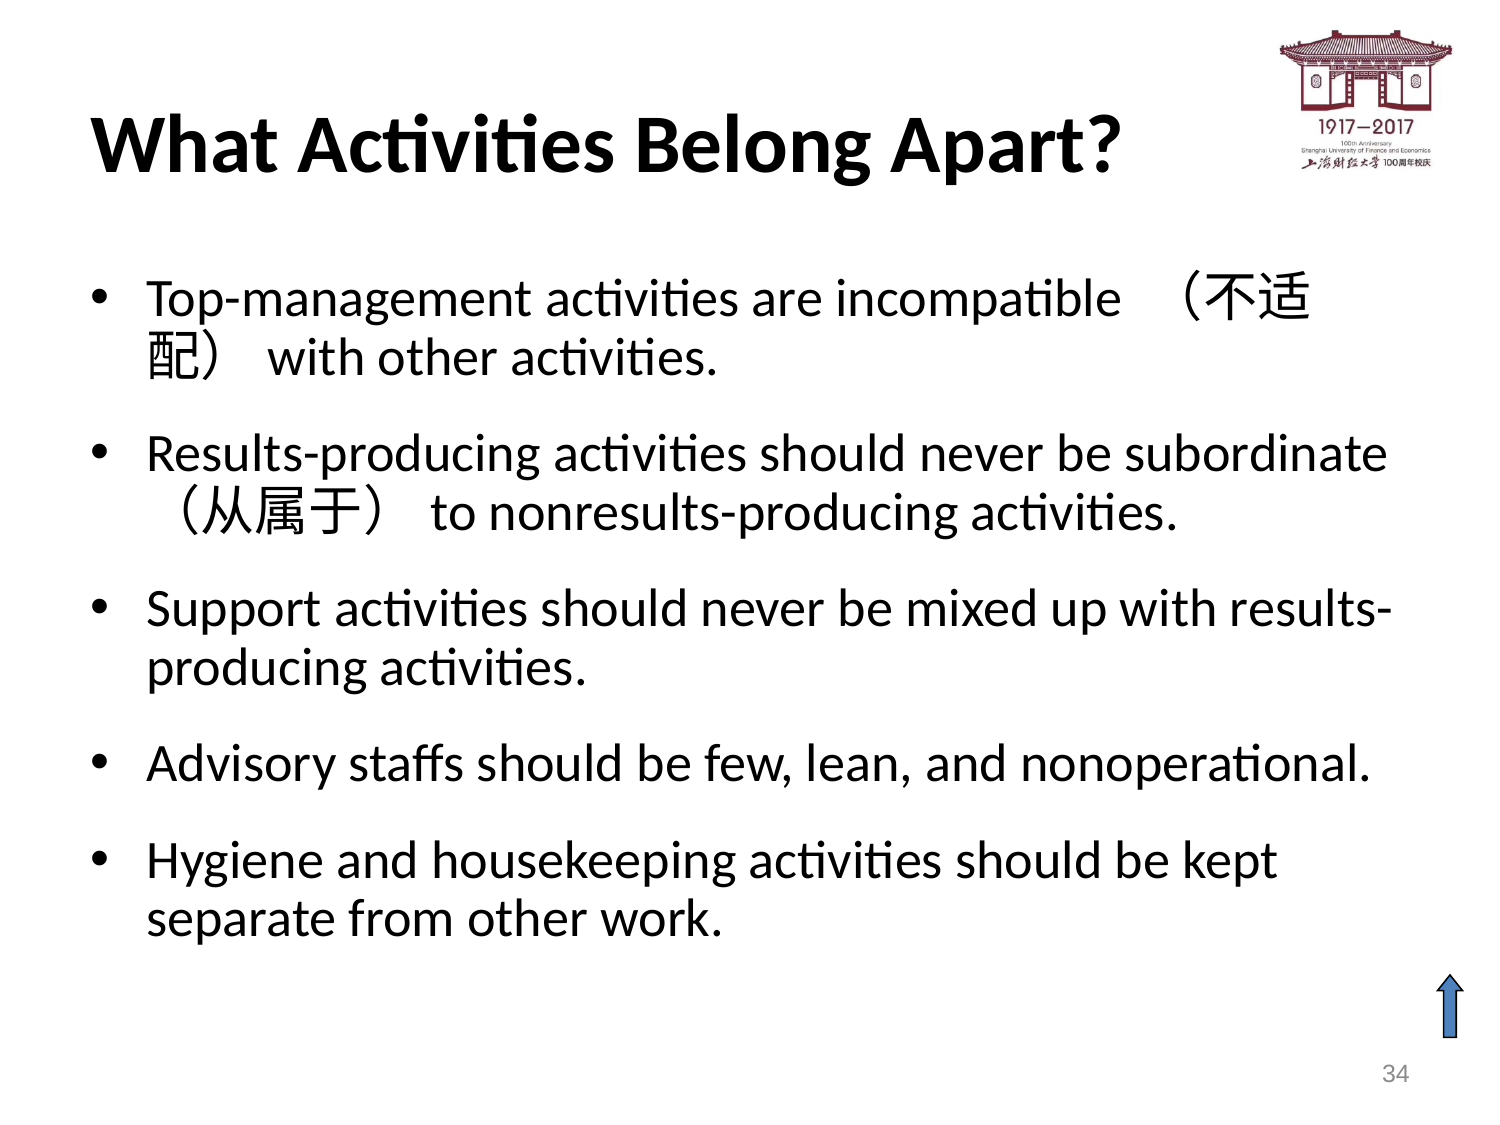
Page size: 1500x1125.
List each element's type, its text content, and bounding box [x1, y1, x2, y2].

list Top-management activities are incompatible （不适配）with other activities. Results-producing activities should never be subordinate （从属于）to nonresults-producing activities. Support activities should never be mixed up with results-producing activities. Advisory staffs should be few, lean, and nonoperational. Hygiene and housekeeping activities should be kept separate from other work. [75, 262, 1425, 1005]
picture [1269, 0, 1462, 173]
slide_number 34 [1074, 1042, 1425, 1103]
title What Activities Belong Apart? [75, 45, 1425, 233]
text_box [1437, 974, 1463, 1038]
